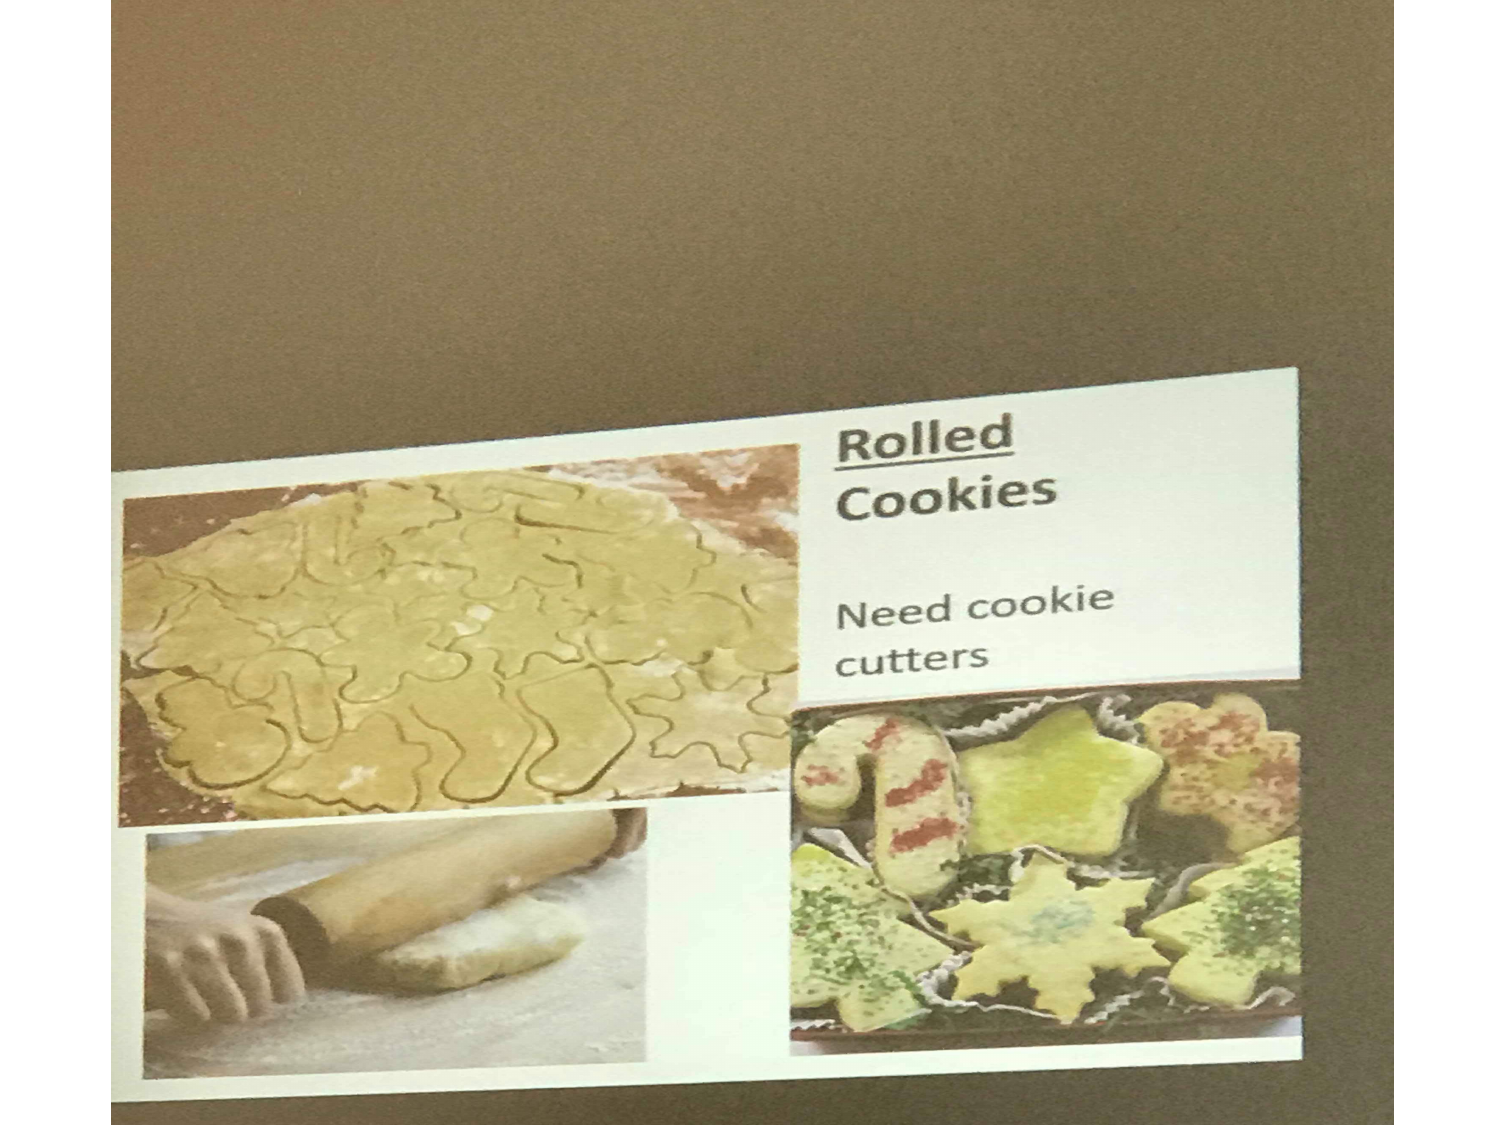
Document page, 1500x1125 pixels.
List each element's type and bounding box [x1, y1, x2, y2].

picture [110, 0, 1394, 1125]
